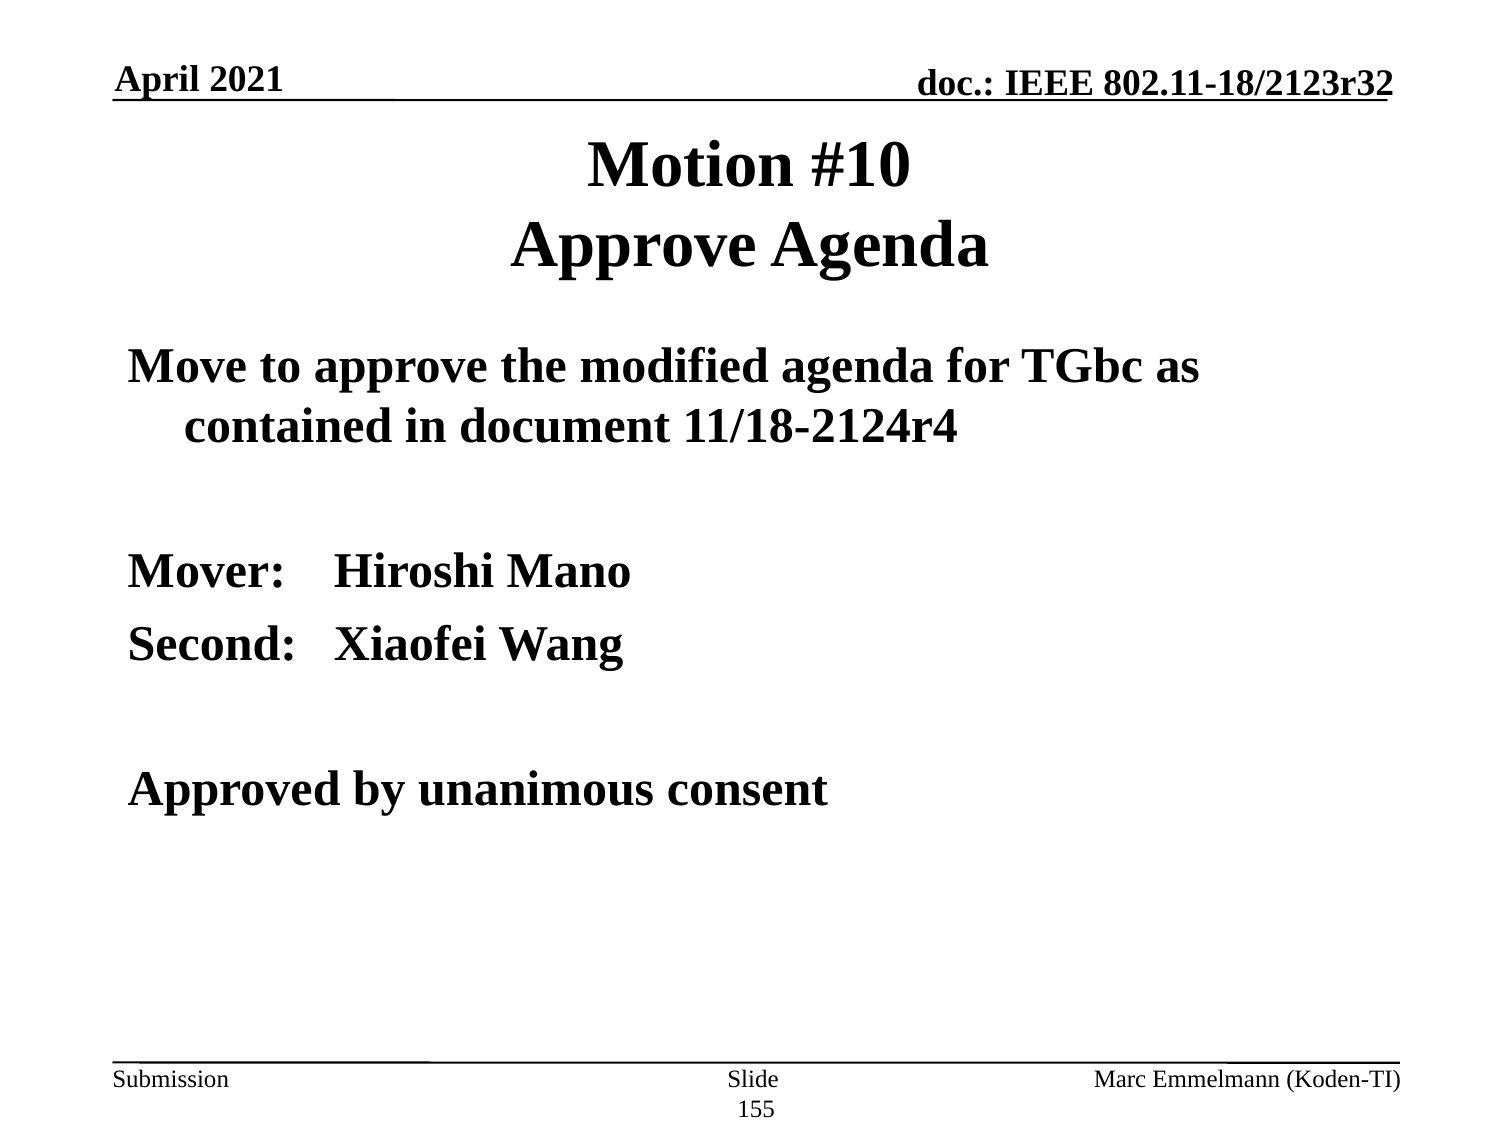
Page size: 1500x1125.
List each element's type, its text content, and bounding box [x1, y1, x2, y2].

list Move to approve the modified agenda for TGbc as contained in document 11/18-2124r4 Mover: Hiroshi Mano Second: Xiaofei Wang Approved by unanimous consent [112, 324, 1388, 1000]
footer Marc Emmelmann (Koden-TI) [878, 1061, 1402, 1093]
slide_number Slide 155 [712, 1061, 800, 1123]
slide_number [114, 54, 423, 100]
title Motion #10 Approve Agenda [112, 112, 1388, 288]
